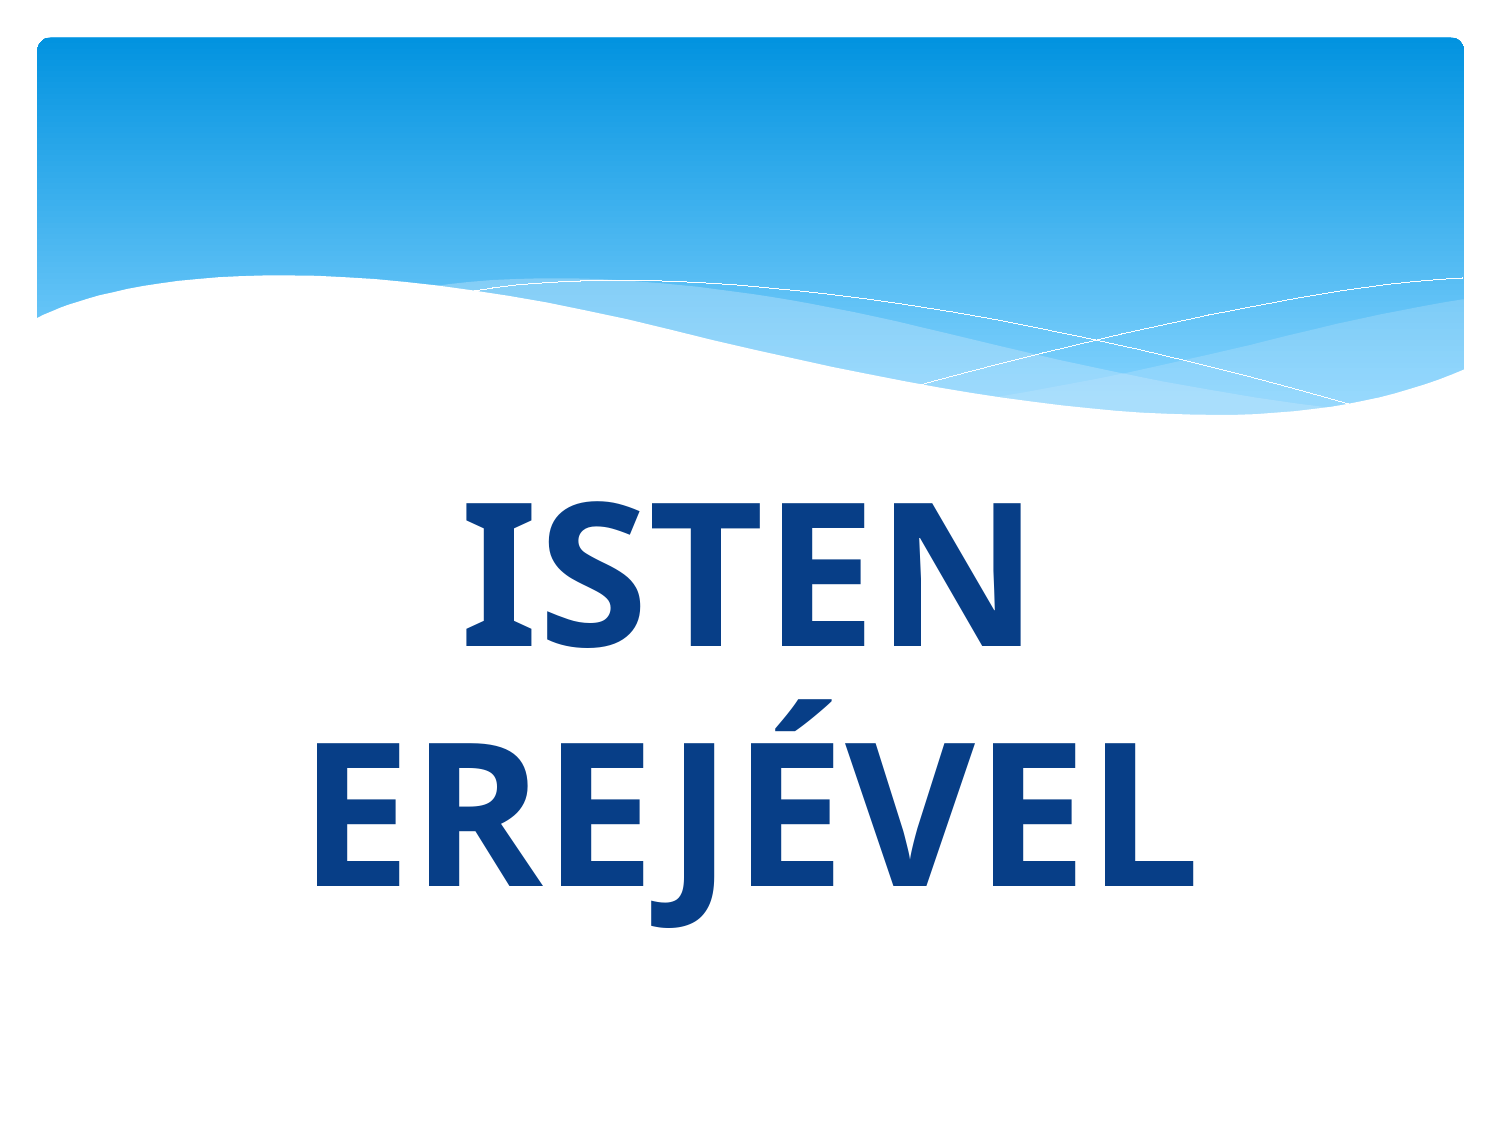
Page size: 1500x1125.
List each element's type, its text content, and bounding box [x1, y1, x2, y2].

list ISTEN EREJÉVEL [0, 438, 1500, 1005]
